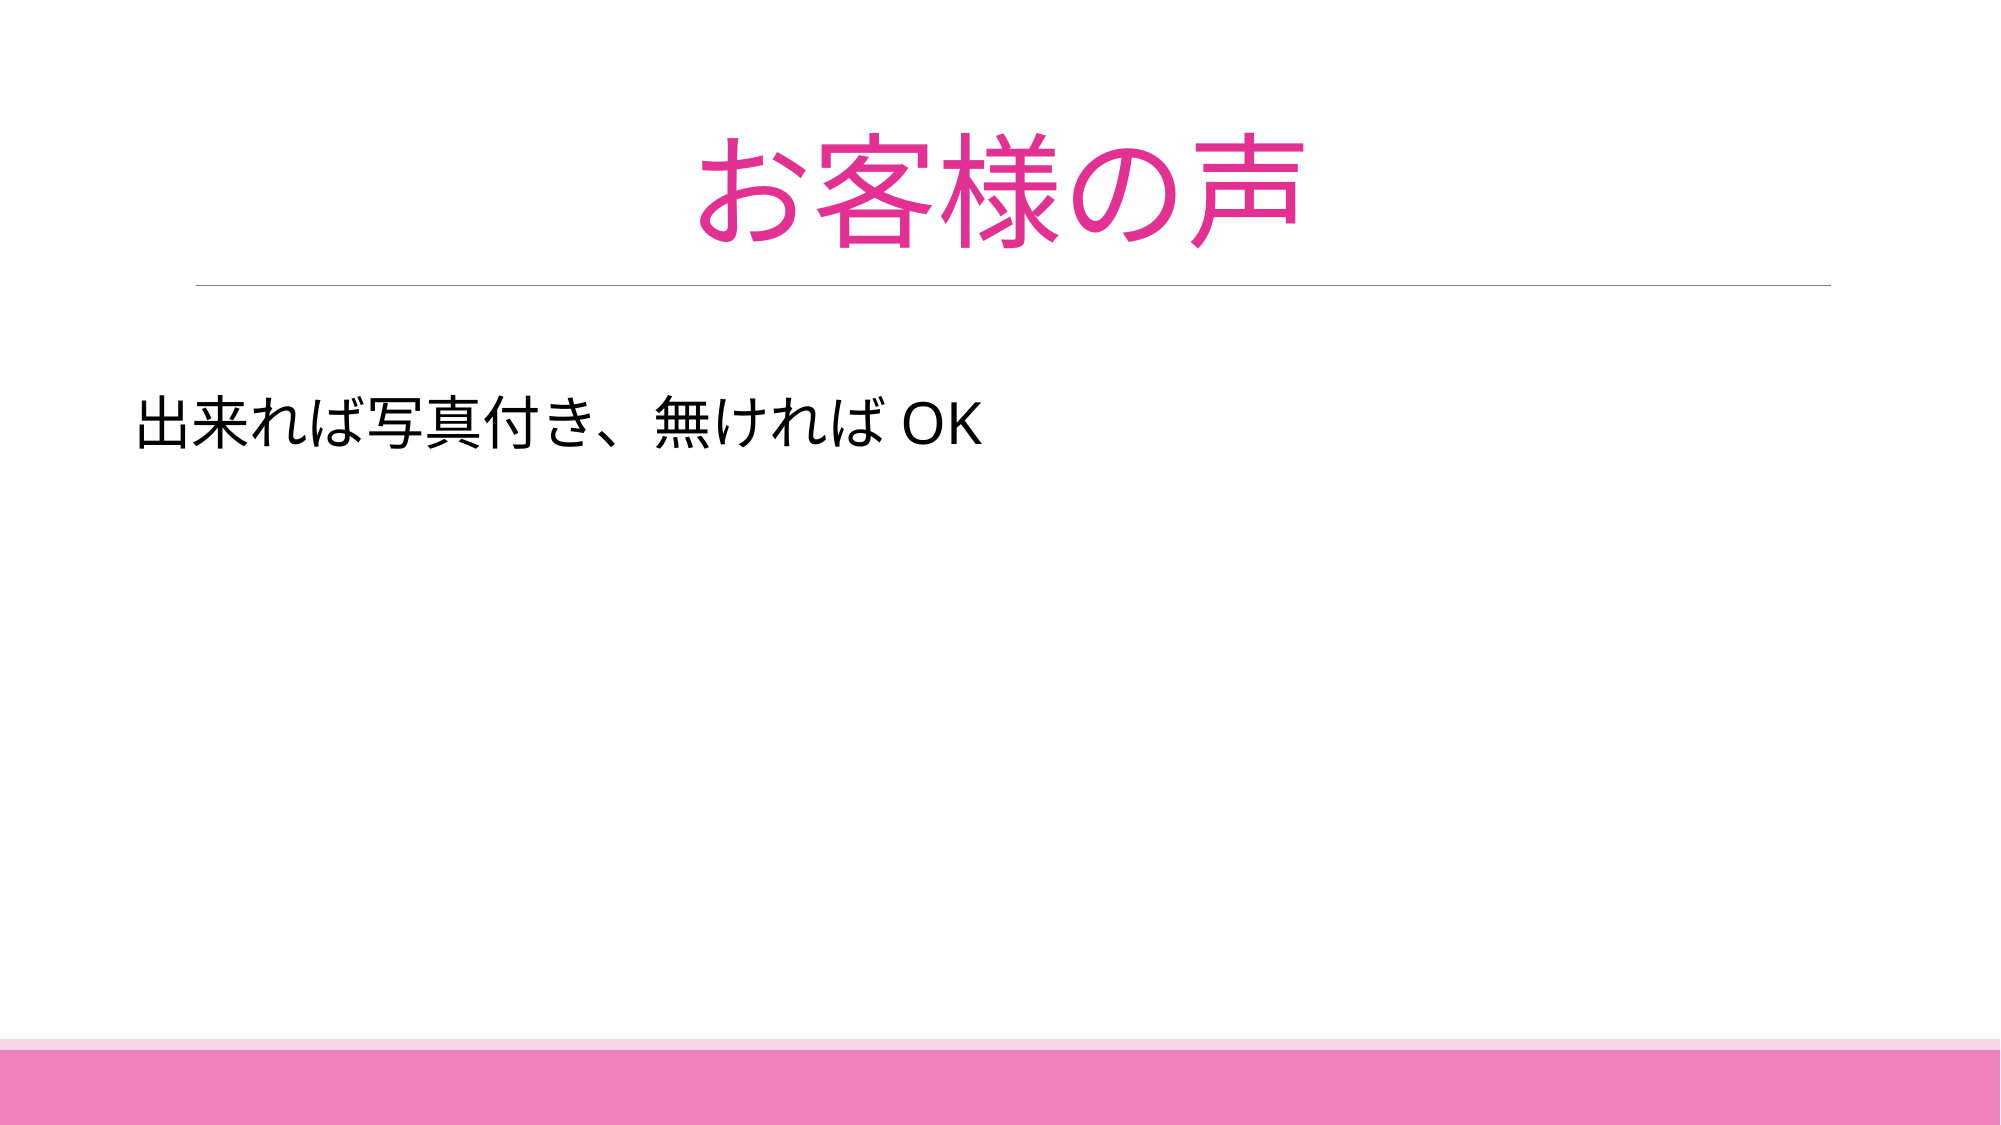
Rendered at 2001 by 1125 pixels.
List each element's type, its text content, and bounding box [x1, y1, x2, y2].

text_box 出来れば写真付き、無ければOK [118, 378, 1882, 464]
text_box お客様の声 [328, 105, 1671, 271]
